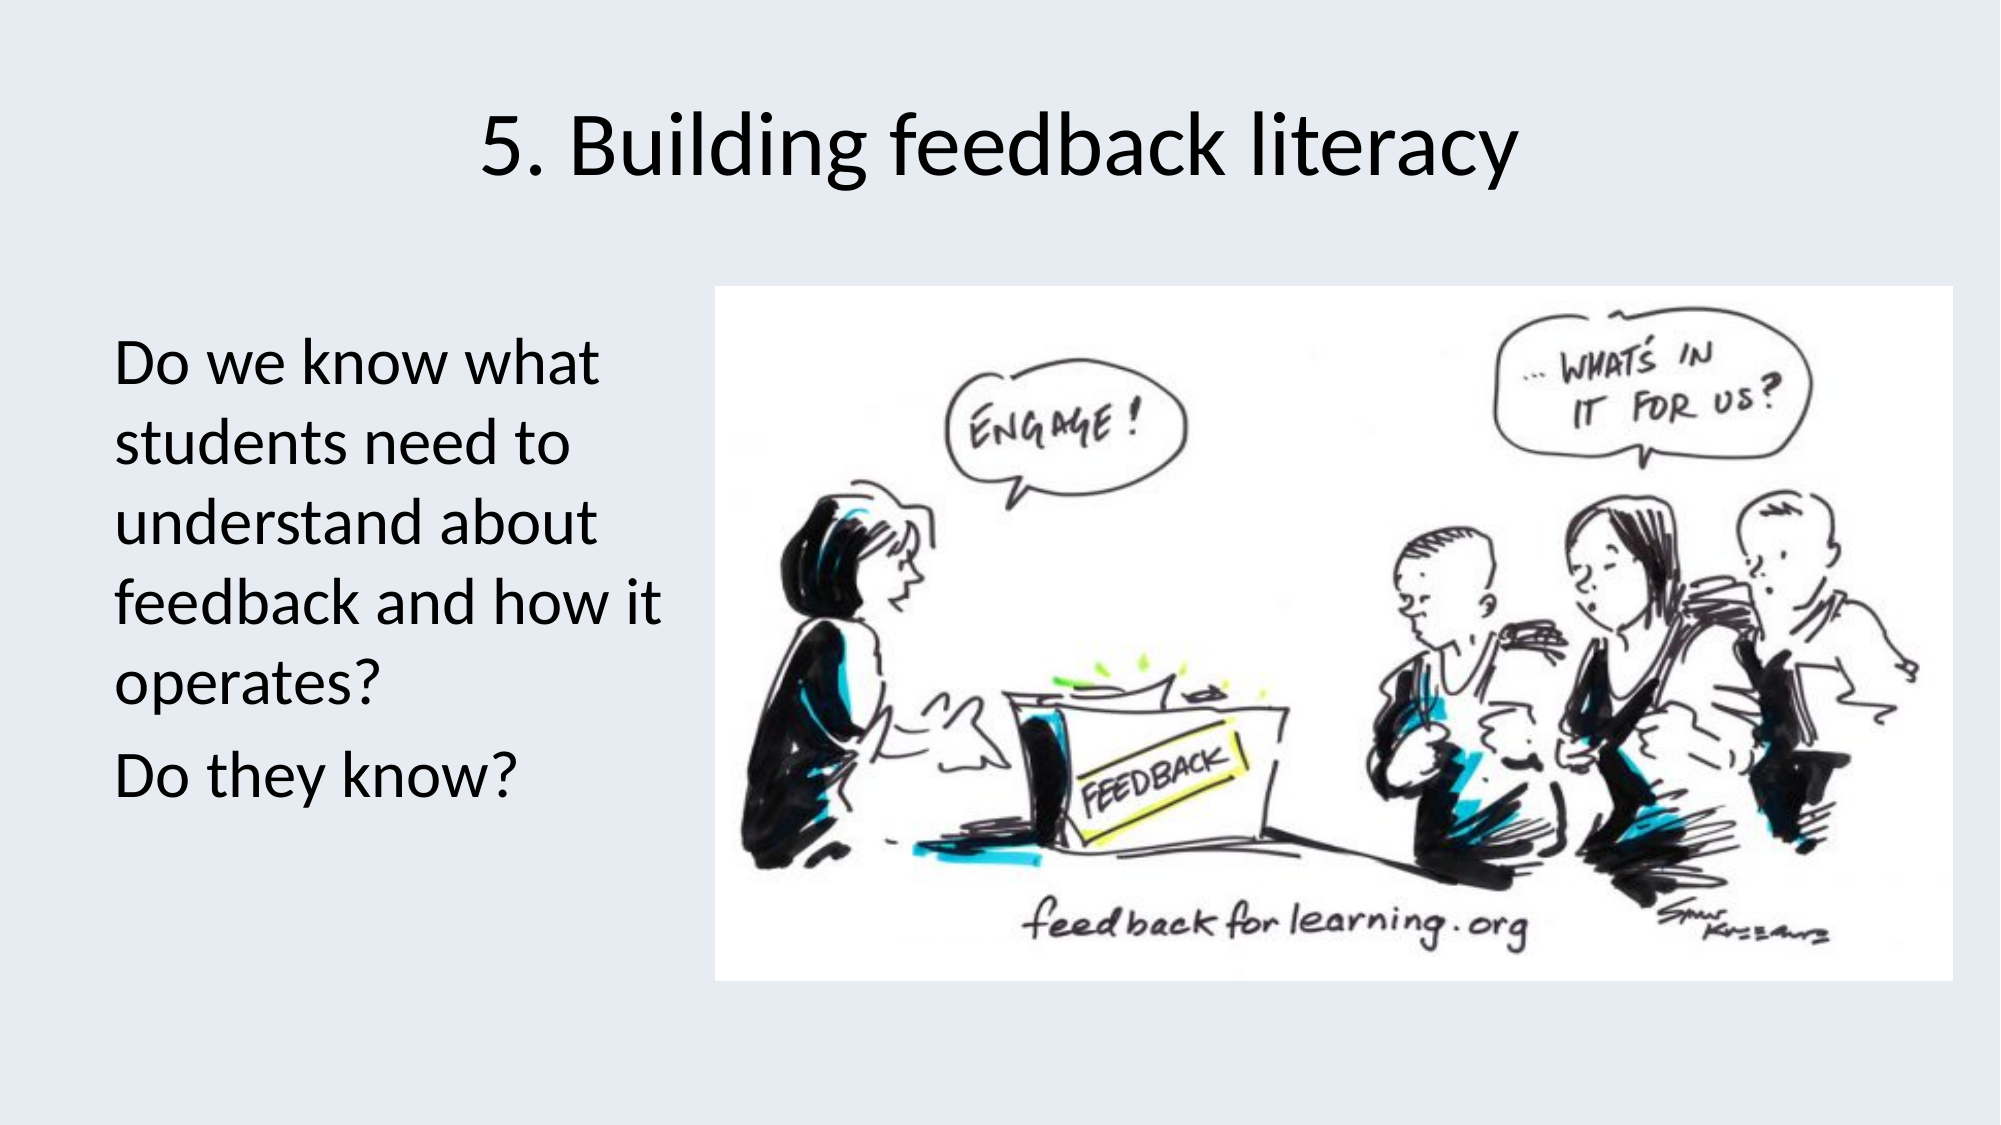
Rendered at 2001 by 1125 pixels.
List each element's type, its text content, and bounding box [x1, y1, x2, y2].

picture [715, 286, 1953, 982]
list Do we know what students need to understand about feedback and how it operates? Do they know? [99, 310, 747, 1005]
title 5. Building feedback literacy [99, 45, 1900, 233]
